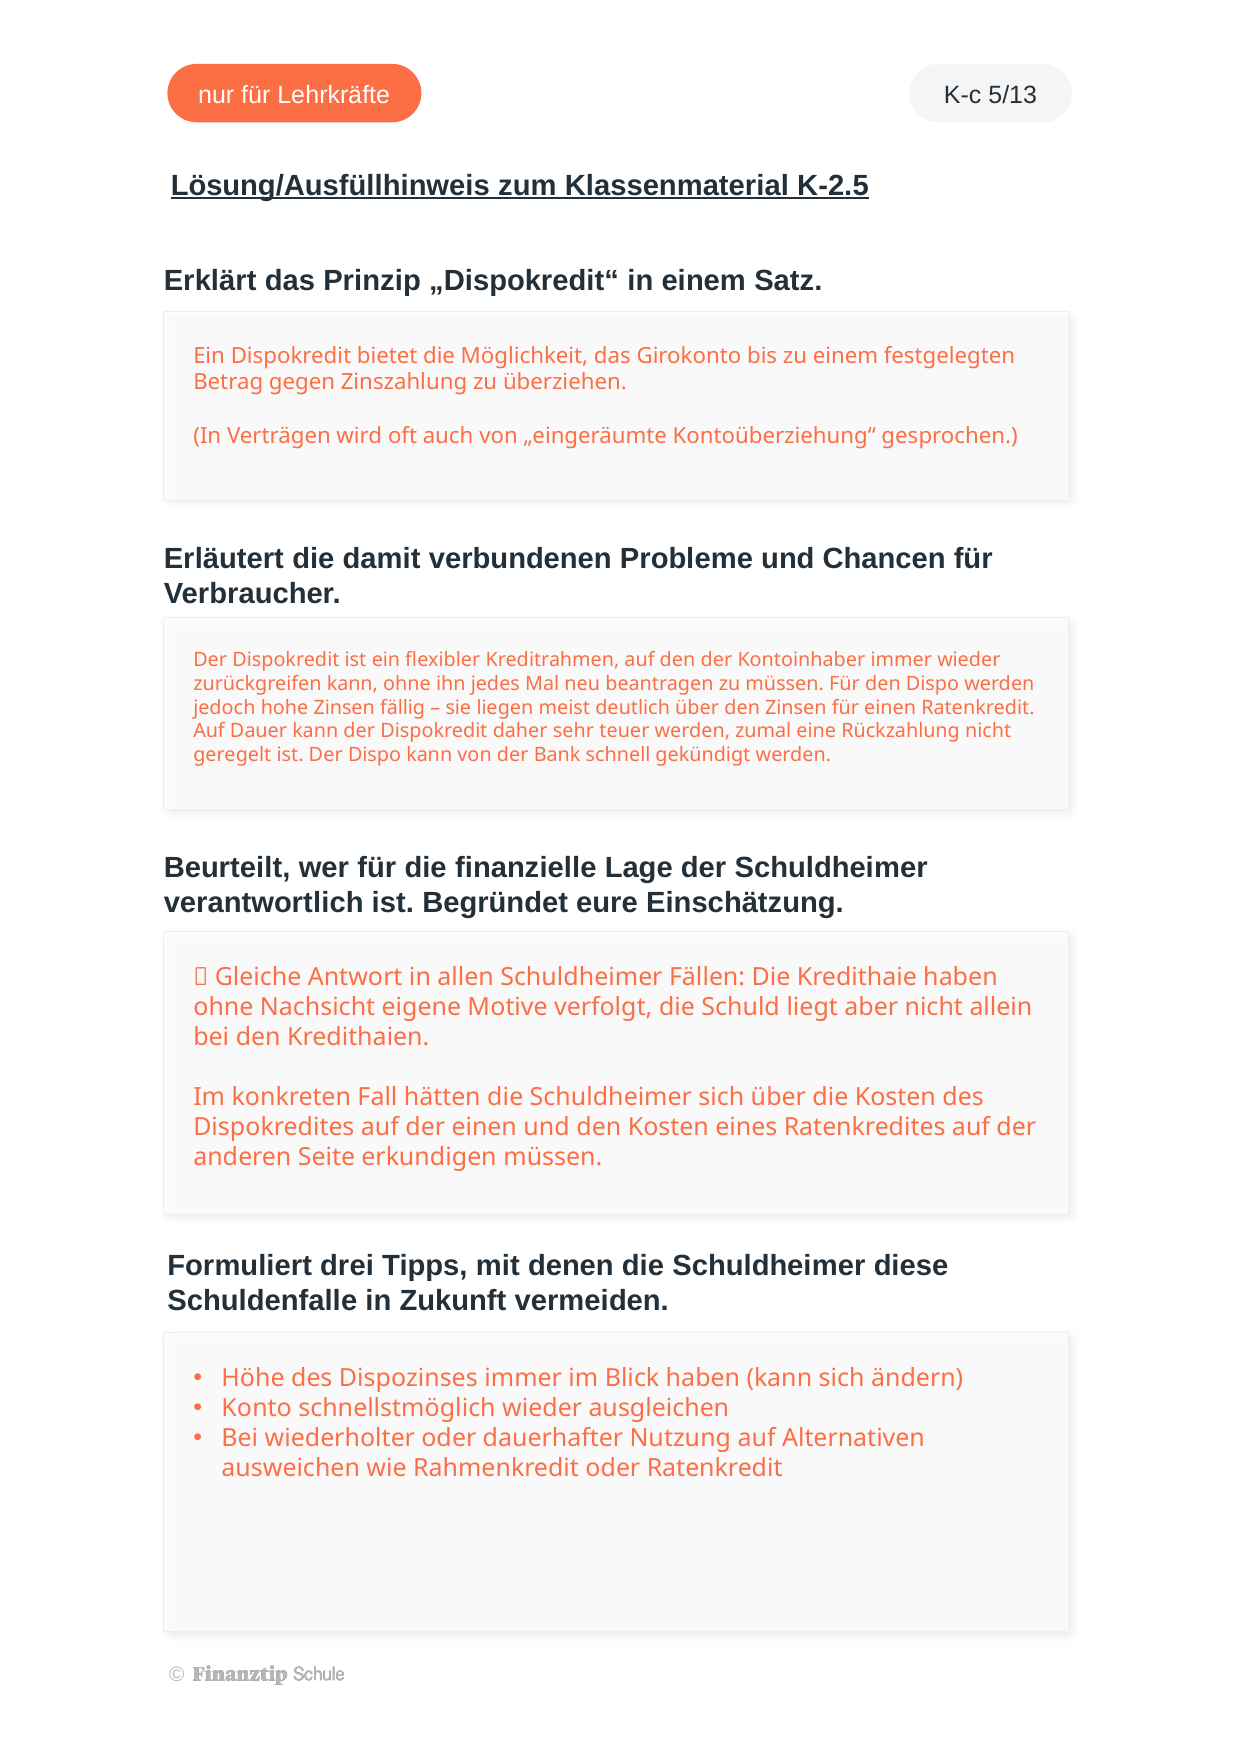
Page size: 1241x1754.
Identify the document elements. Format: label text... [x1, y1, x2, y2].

text_box  Gleiche Antwort in allen Schuldheimer Fällen: Die Kredithaie haben ohne Nachsicht eigene Motive verfolgt, die Schuld liegt aber nicht allein bei den Kredithaien. Im konkreten Fall hätten die Schuldheimer sich über die Kosten des Dispokredites auf der einen und den Kosten eines Ratenkredites auf der anderen Seite erkundigen müssen. [163, 930, 1069, 1216]
picture [193, 1662, 345, 1685]
text_box Der Dispokredit ist ein flexibler Kreditrahmen, auf den der Kontoinhaber immer wieder zurückgreifen kann, ohne ihn jedes Mal neu beantragen zu müssen. Für den Dispo werden jedoch hohe Zinsen fällig – sie liegen meist deutlich über den Zinsen für einen Ratenkredit. Auf Dauer kann der Dispokredit daher sehr teuer werden, zumal eine Rückzahlung nicht geregelt ist. Der Dispo kann von der Bank schnell gekündigt werden. [163, 617, 1069, 810]
text_box Ein Dispokredit bietet die Möglichkeit, das Girokonto bis zu einem festgelegten Betrag gegen Zinszahlung zu überziehen. (In Verträgen wird oft auch von „eingeräumte Kontoüberziehung“ gesprochen.) [163, 310, 1069, 501]
text_box Höhe des Dispozinses immer im Blick haben (kann sich ändern) Konto schnellstmöglich wieder ausgleichen Bei wiederholter oder dauerhafter Nutzung auf Alternativen ausweichen wie Rahmenkredit oder Ratenkredit [163, 1331, 1069, 1632]
